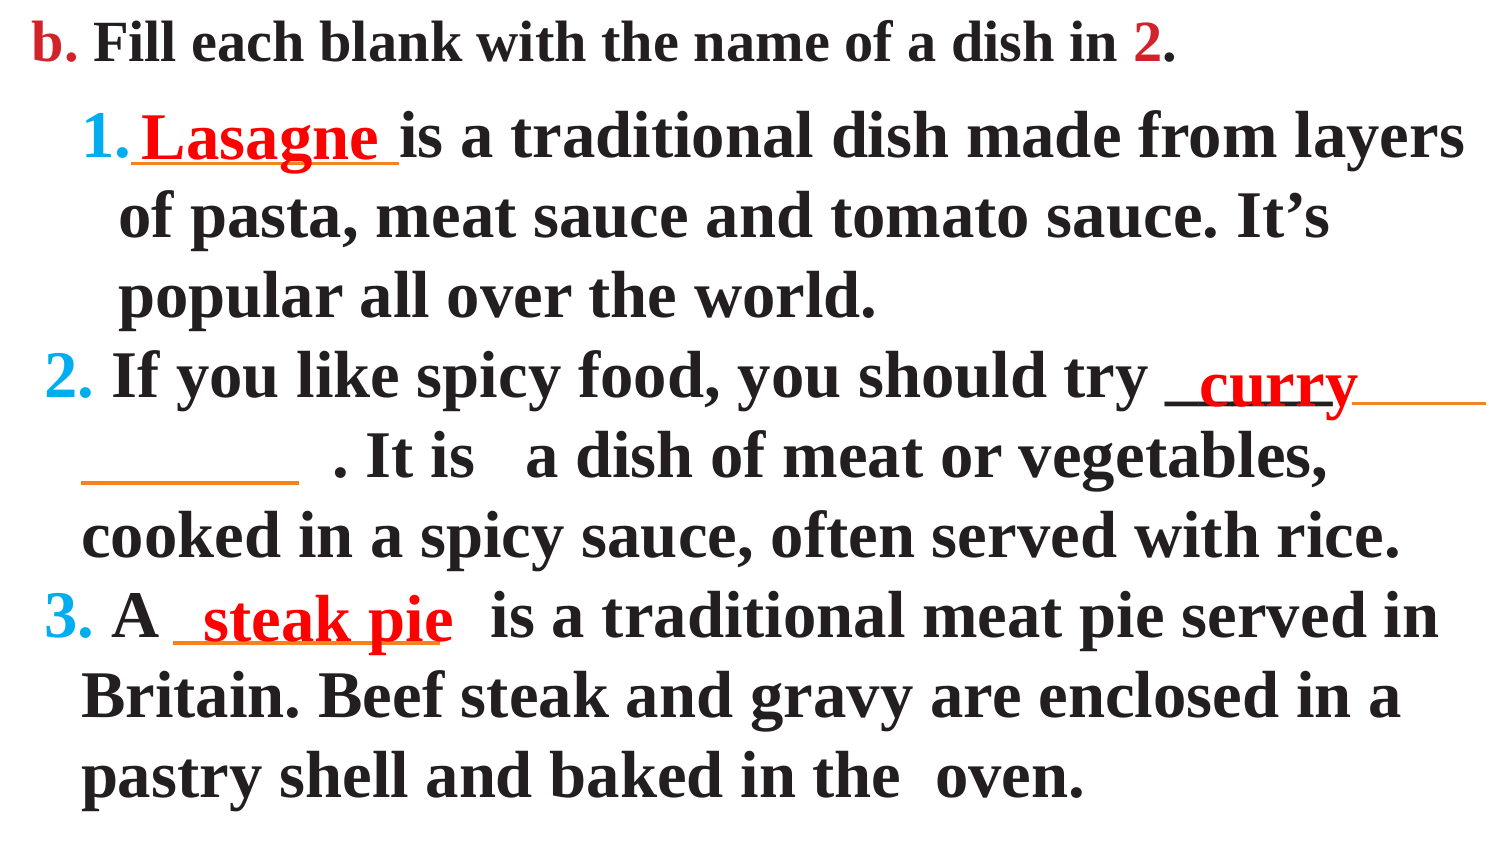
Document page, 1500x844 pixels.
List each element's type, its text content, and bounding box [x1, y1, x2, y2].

text_box b. Fill each blank with the name of a dish in 2. [4, 0, 1185, 78]
text_box steak pie [196, 571, 500, 659]
text_box Lasagne [134, 88, 393, 177]
text_box is a traditional dish made from layers of pasta, meat sauce and tomato sauce. It’s popular all over the world. If you like spicy food, you should try _____ . It is a dish of meat or vegetables, cooked in a spicy sauce, often served with rice. A is a traditional meat pie served in Britain. Beef steak and gravy are enclosed in a pastry shell and baked in the oven. [0, 87, 1500, 815]
text_box curry [1192, 335, 1386, 423]
